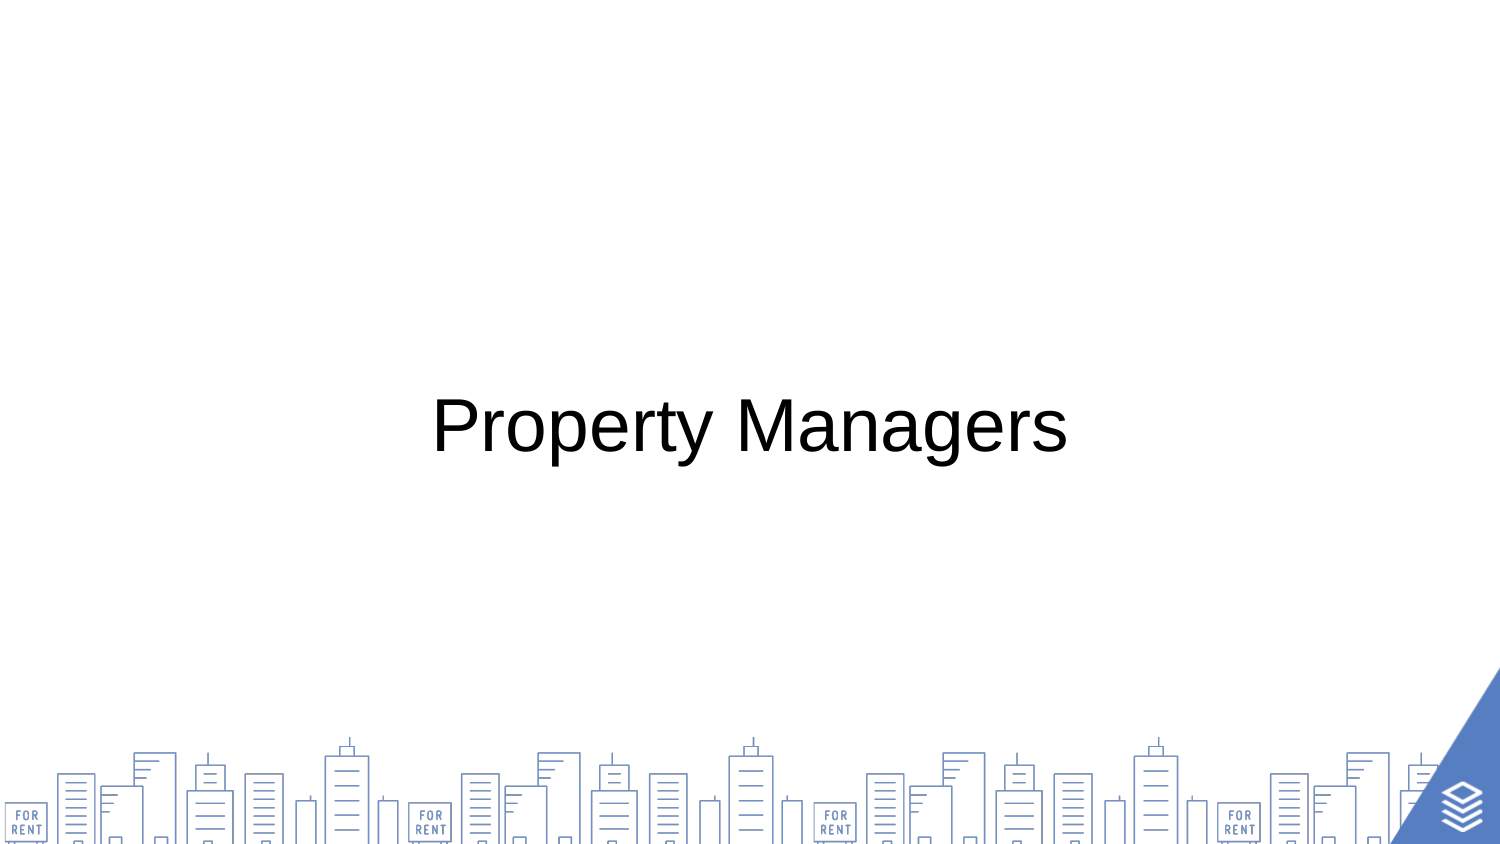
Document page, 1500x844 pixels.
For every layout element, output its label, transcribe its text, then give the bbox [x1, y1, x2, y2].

picture [4, 737, 805, 844]
picture [813, 662, 1500, 844]
title Property Managers [51, 352, 1449, 491]
